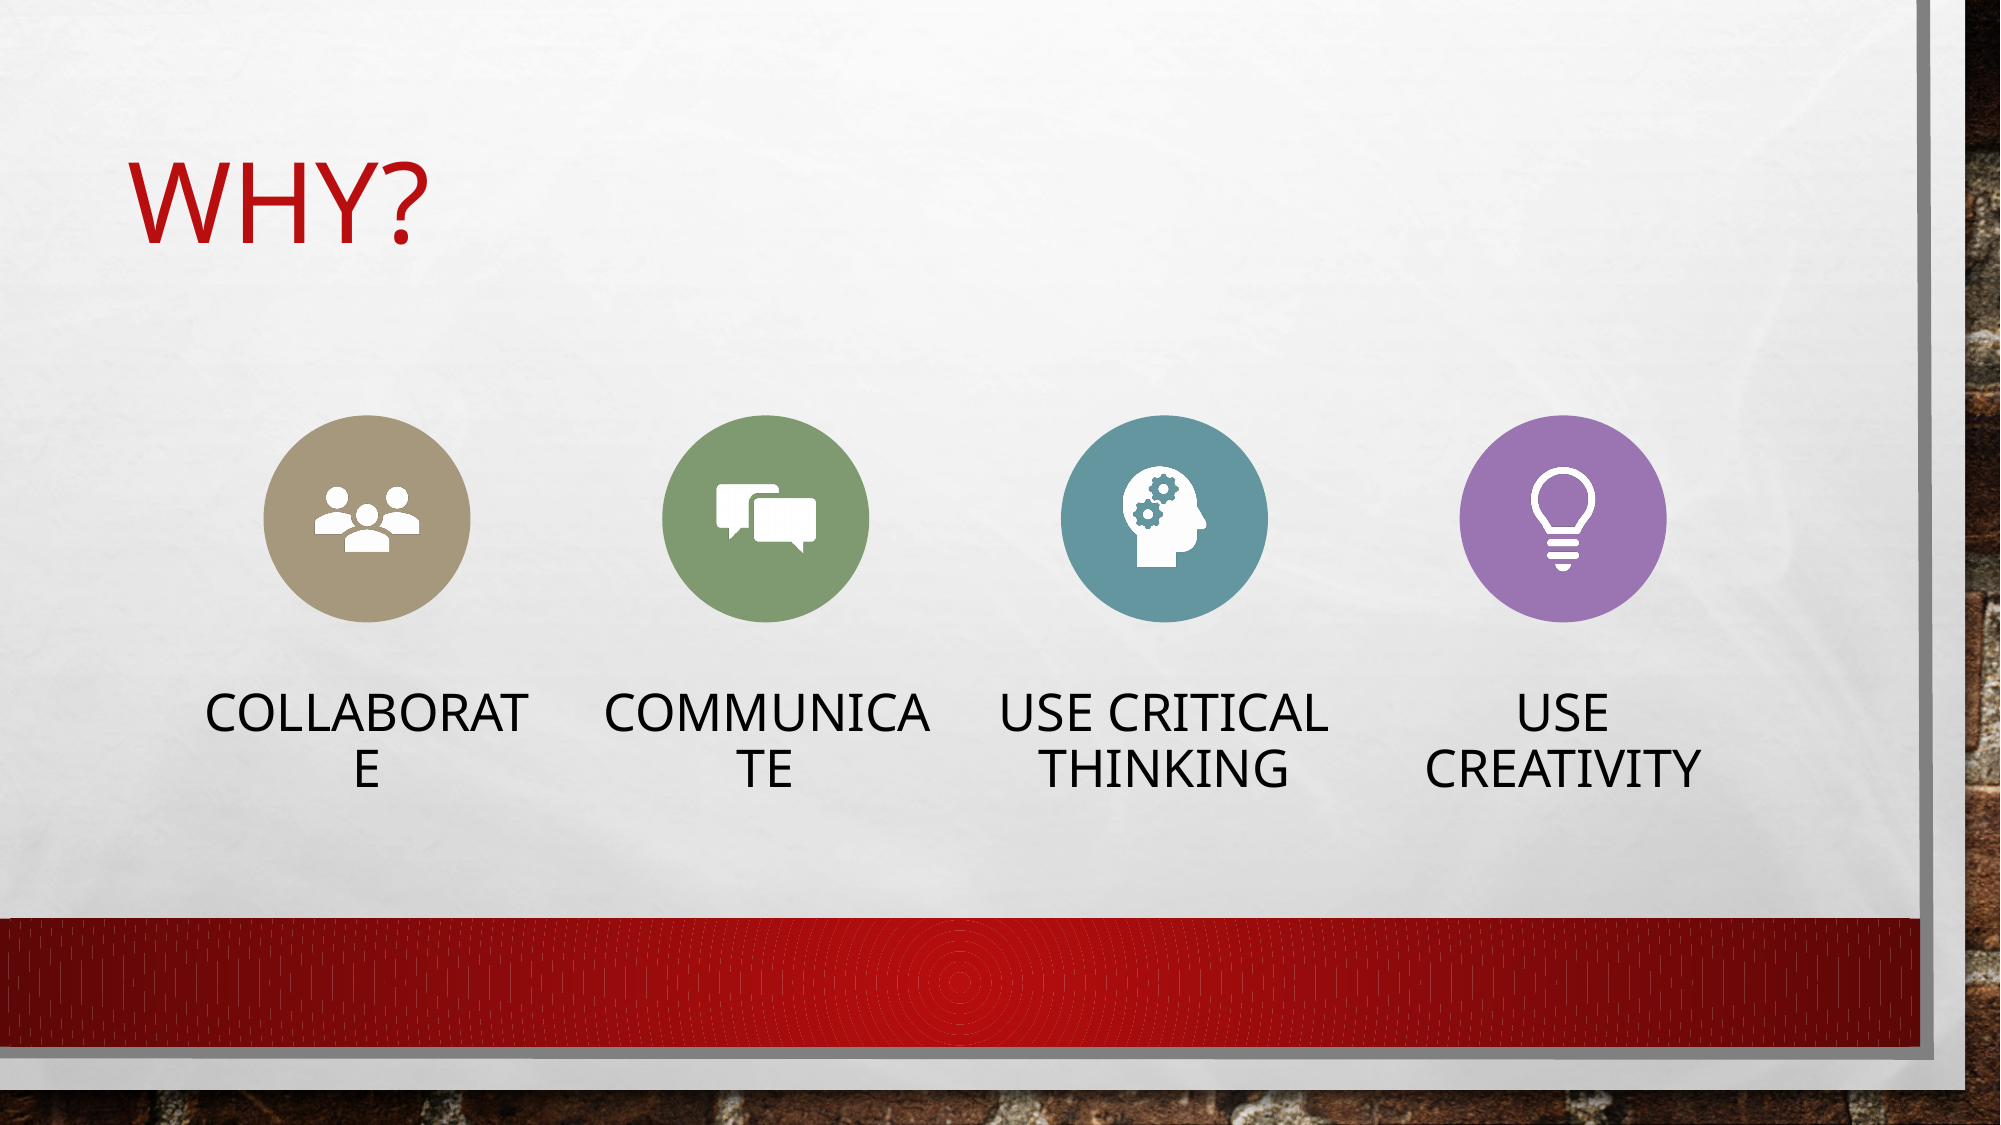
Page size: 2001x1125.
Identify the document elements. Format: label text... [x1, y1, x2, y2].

title Why? [112, 112, 1818, 302]
picture [0, 0, 2000, 1125]
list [112, 338, 1818, 883]
